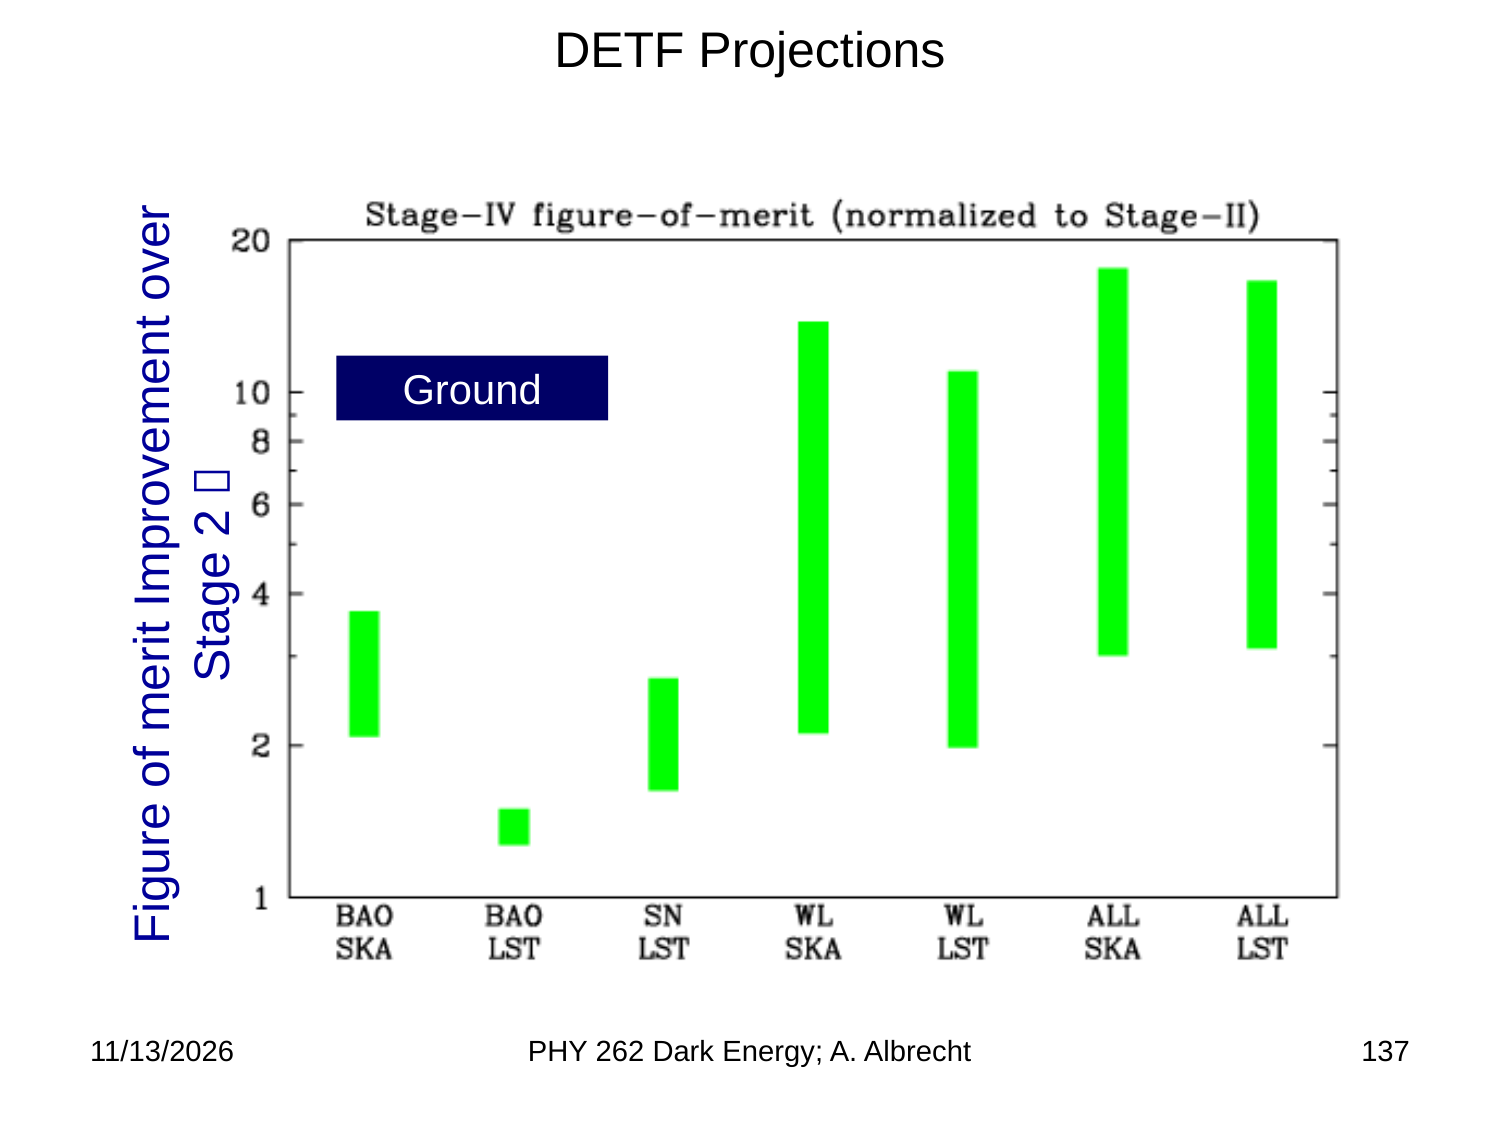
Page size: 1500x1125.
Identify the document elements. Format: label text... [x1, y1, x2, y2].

footer PHY 262 Dark Energy; A. Albrecht [512, 1024, 988, 1103]
picture [99, 136, 1406, 1008]
slide_number 137 [1074, 1024, 1425, 1103]
text_box DETF Projections [539, 10, 961, 86]
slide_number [75, 1024, 425, 1103]
